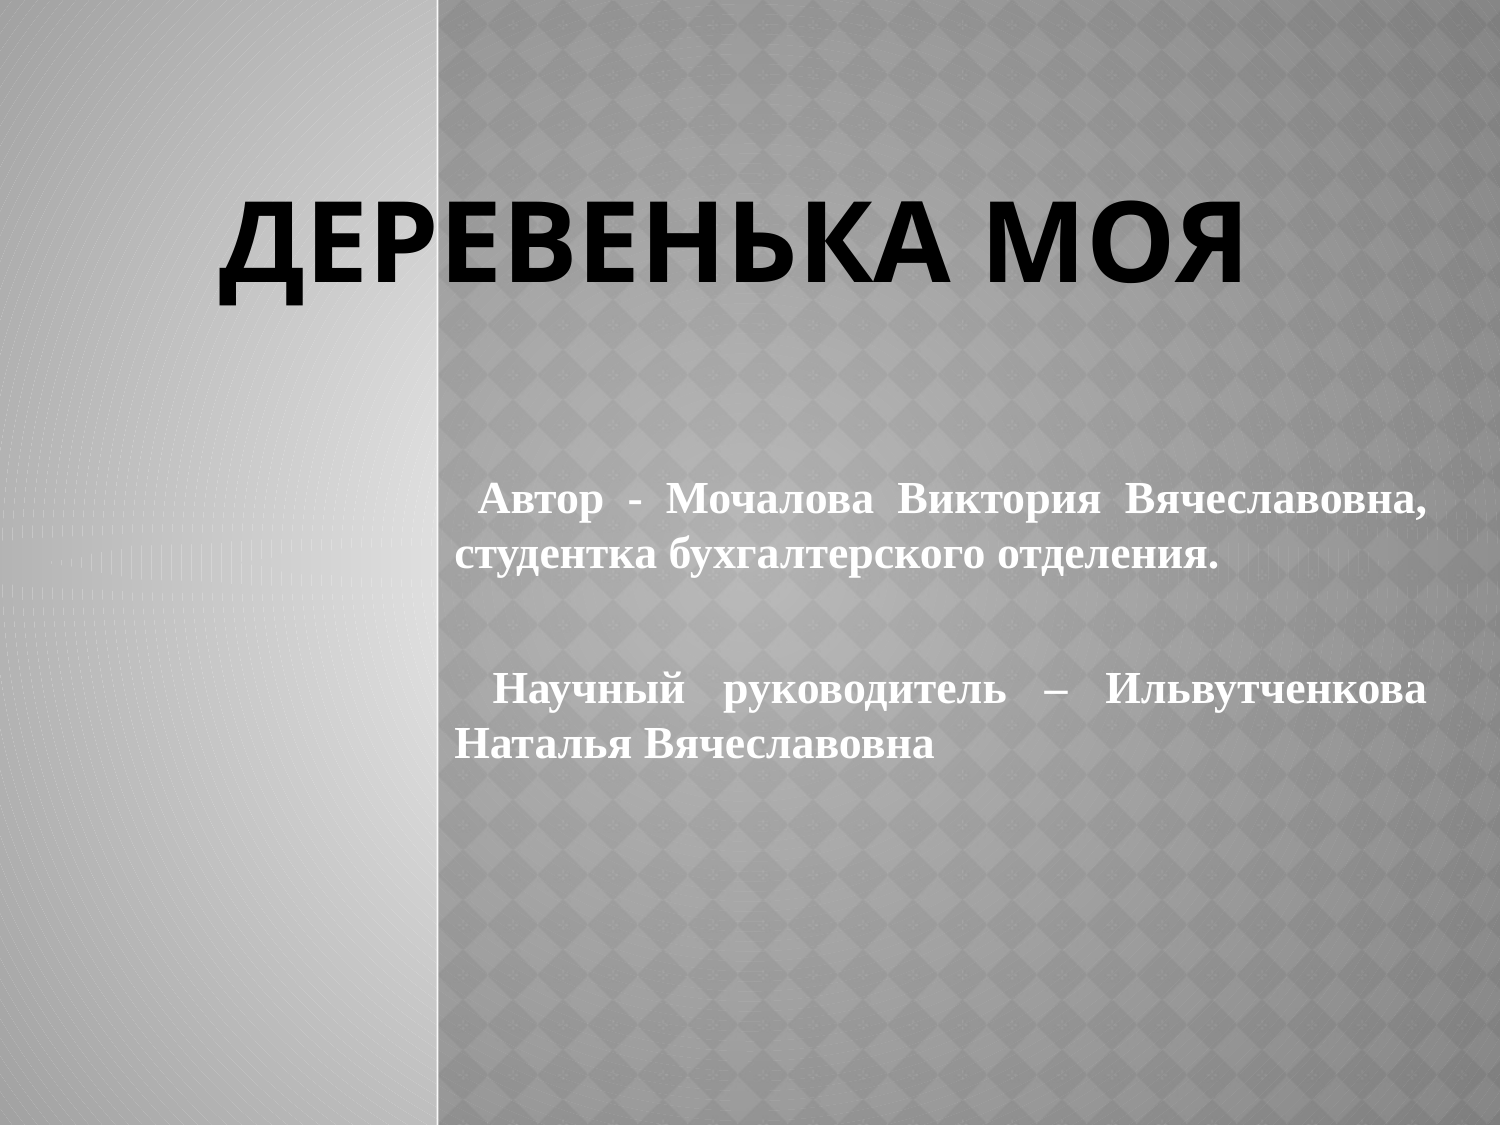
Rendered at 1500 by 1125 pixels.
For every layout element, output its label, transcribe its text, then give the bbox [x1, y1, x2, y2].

title Деревенька моя [112, 58, 1388, 305]
subtitle Автор - Мочалова Виктория Вячеславовна, студентка бухгалтерского отделения. Научный руководитель – Ильвутченкова Наталья Вячеславовна [446, 468, 1436, 996]
